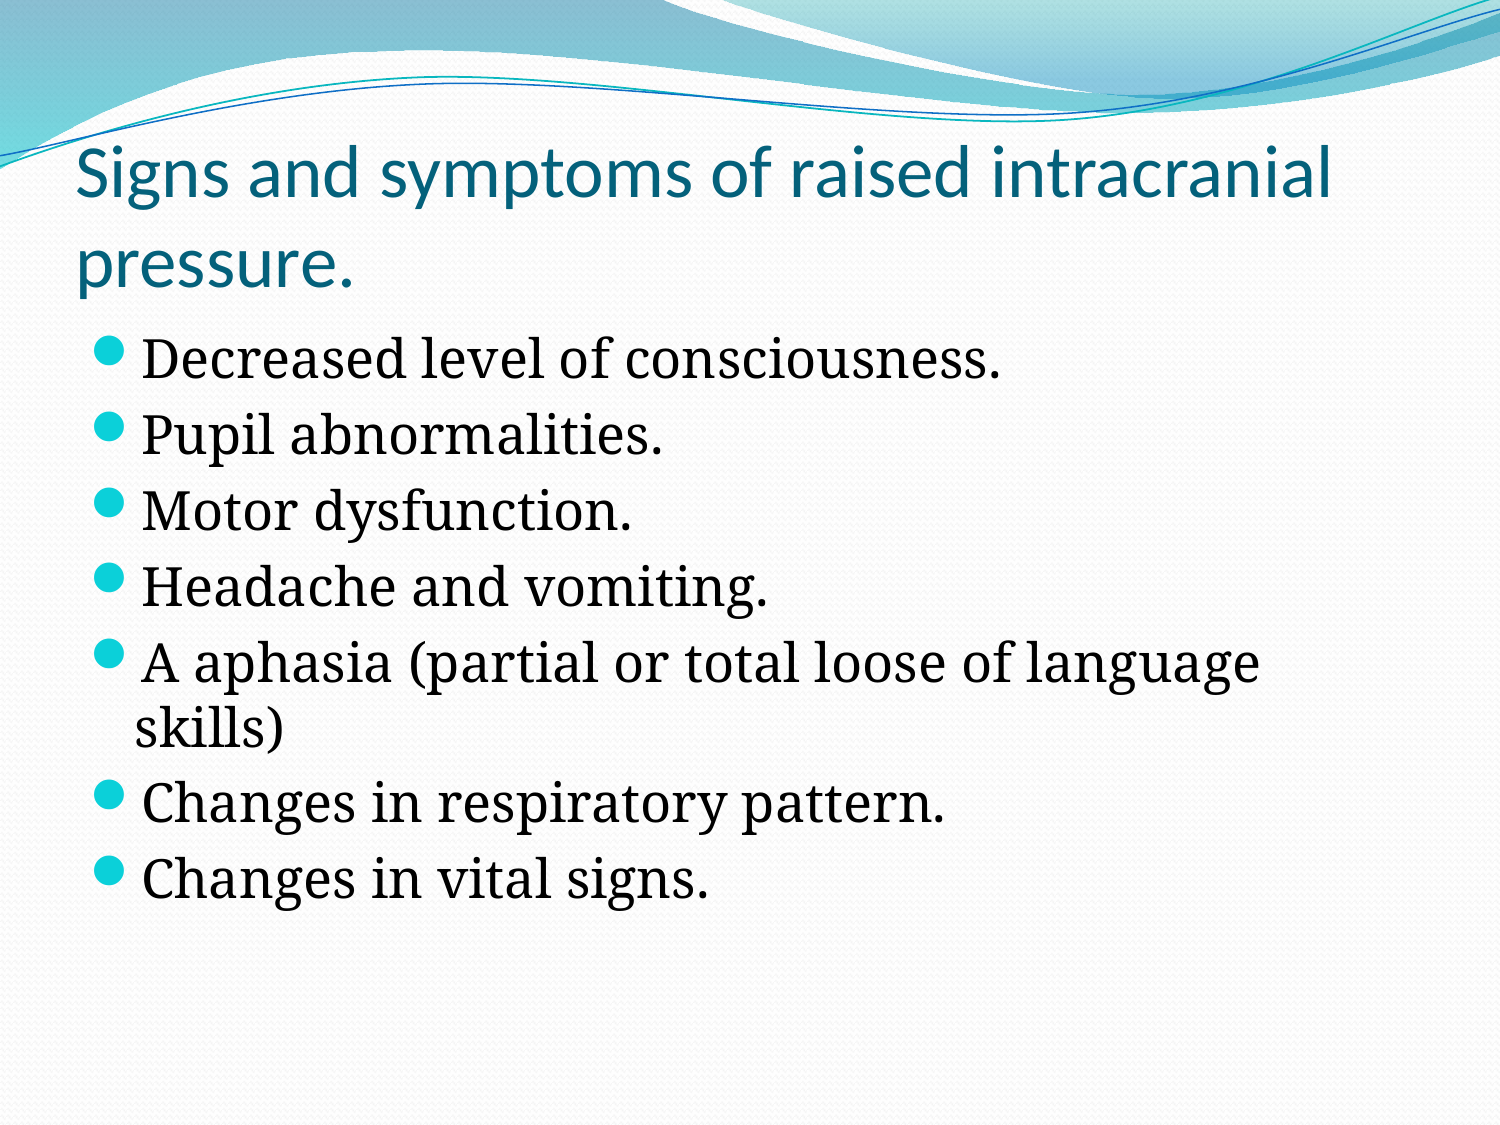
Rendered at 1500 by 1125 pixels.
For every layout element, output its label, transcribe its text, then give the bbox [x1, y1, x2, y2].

title Signs and symptoms of raised intracranial pressure. [75, 115, 1425, 303]
list Decreased level of consciousness. Pupil abnormalities. Motor dysfunction. Headache and vomiting. A aphasia (partial or total loose of language skills) Changes in respiratory pattern. Changes in vital signs. [75, 317, 1425, 1038]
